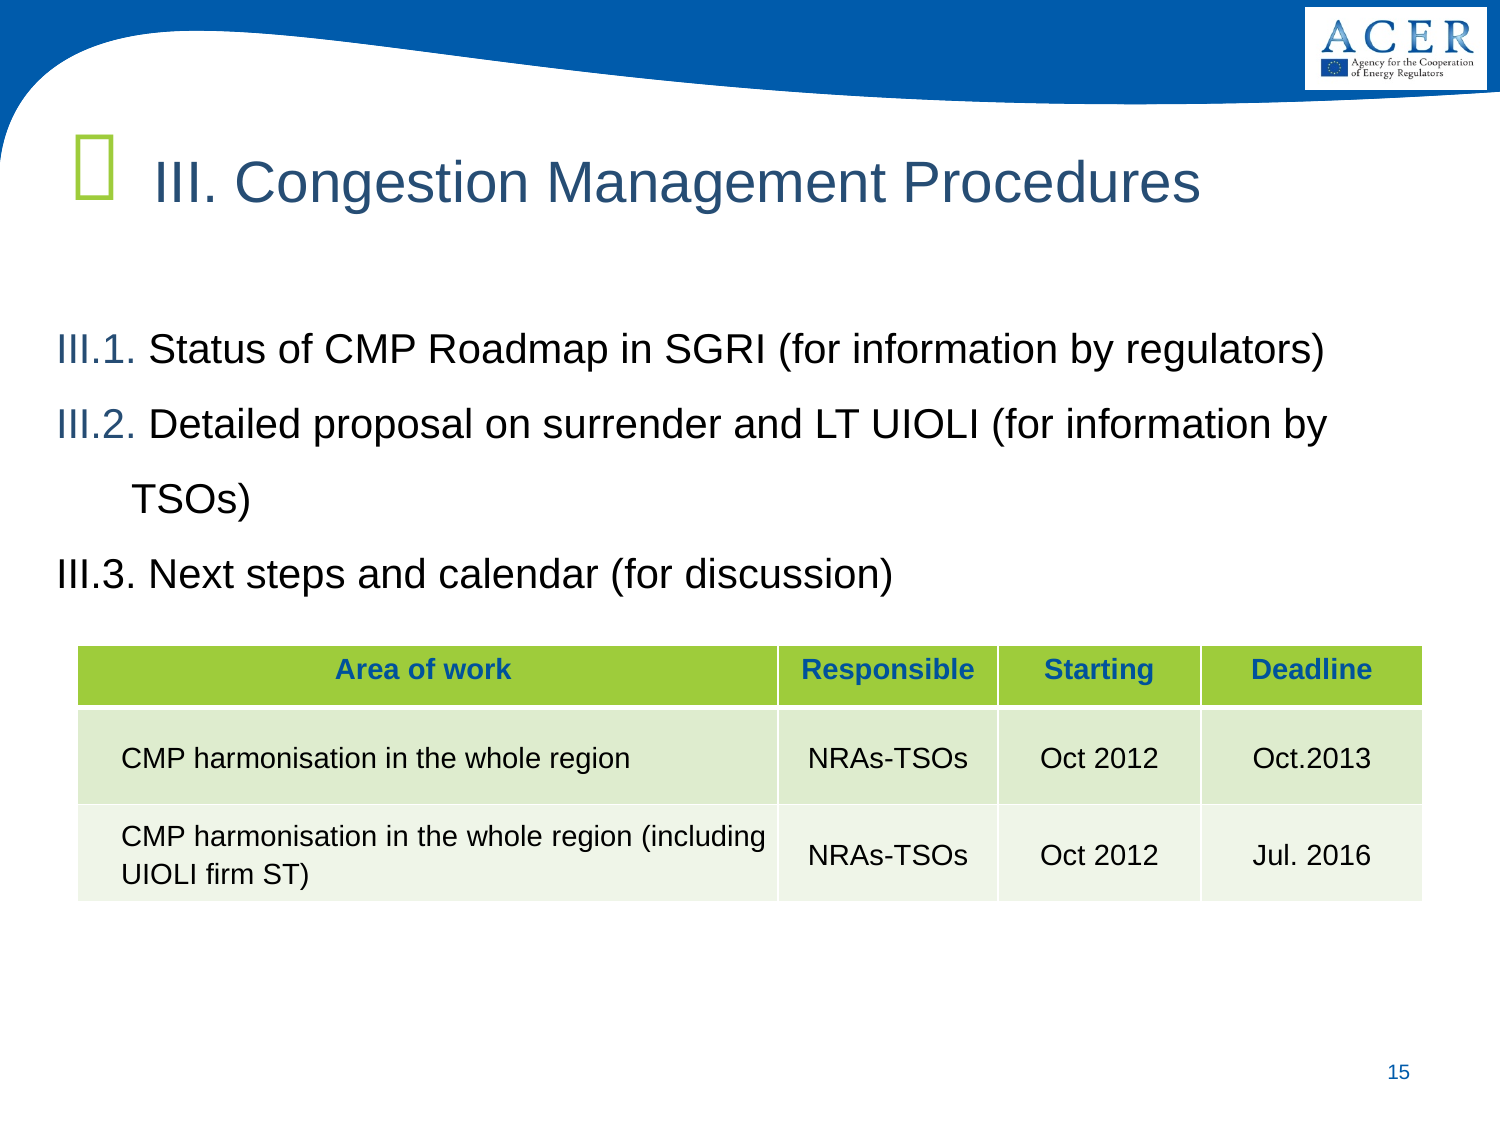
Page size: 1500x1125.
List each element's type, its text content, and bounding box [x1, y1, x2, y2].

table_header Responsible [779, 646, 997, 705]
table_header Area of work [78, 646, 777, 705]
table_cell CMP harmonisation in the whole region [78, 710, 777, 804]
table_cell NRAs-TSOs [779, 805, 997, 901]
text_box III. Congestion Management Procedures [123, 122, 1294, 314]
table_cell Oct.2013 [1202, 710, 1422, 804]
table_cell CMP harmonisation in the whole region (including UIOLI firm ST) [78, 805, 777, 901]
table_header Deadline [1202, 646, 1422, 705]
table_cell NRAs-TSOs [779, 710, 997, 804]
text_box III.1. Status of CMP Roadmap in SGRI (for information by regulators) III.2. Detailed proposal on surrender and LT UIOLI (for information by TSOs) III.3. Next steps and calendar (for discussion) [41, 314, 1471, 605]
table_header Starting [999, 646, 1200, 705]
table_cell Oct 2012 [999, 710, 1200, 804]
table_cell Oct 2012 [999, 805, 1200, 901]
picture [1305, 7, 1487, 90]
table_cell Jul. 2016 [1202, 805, 1422, 901]
